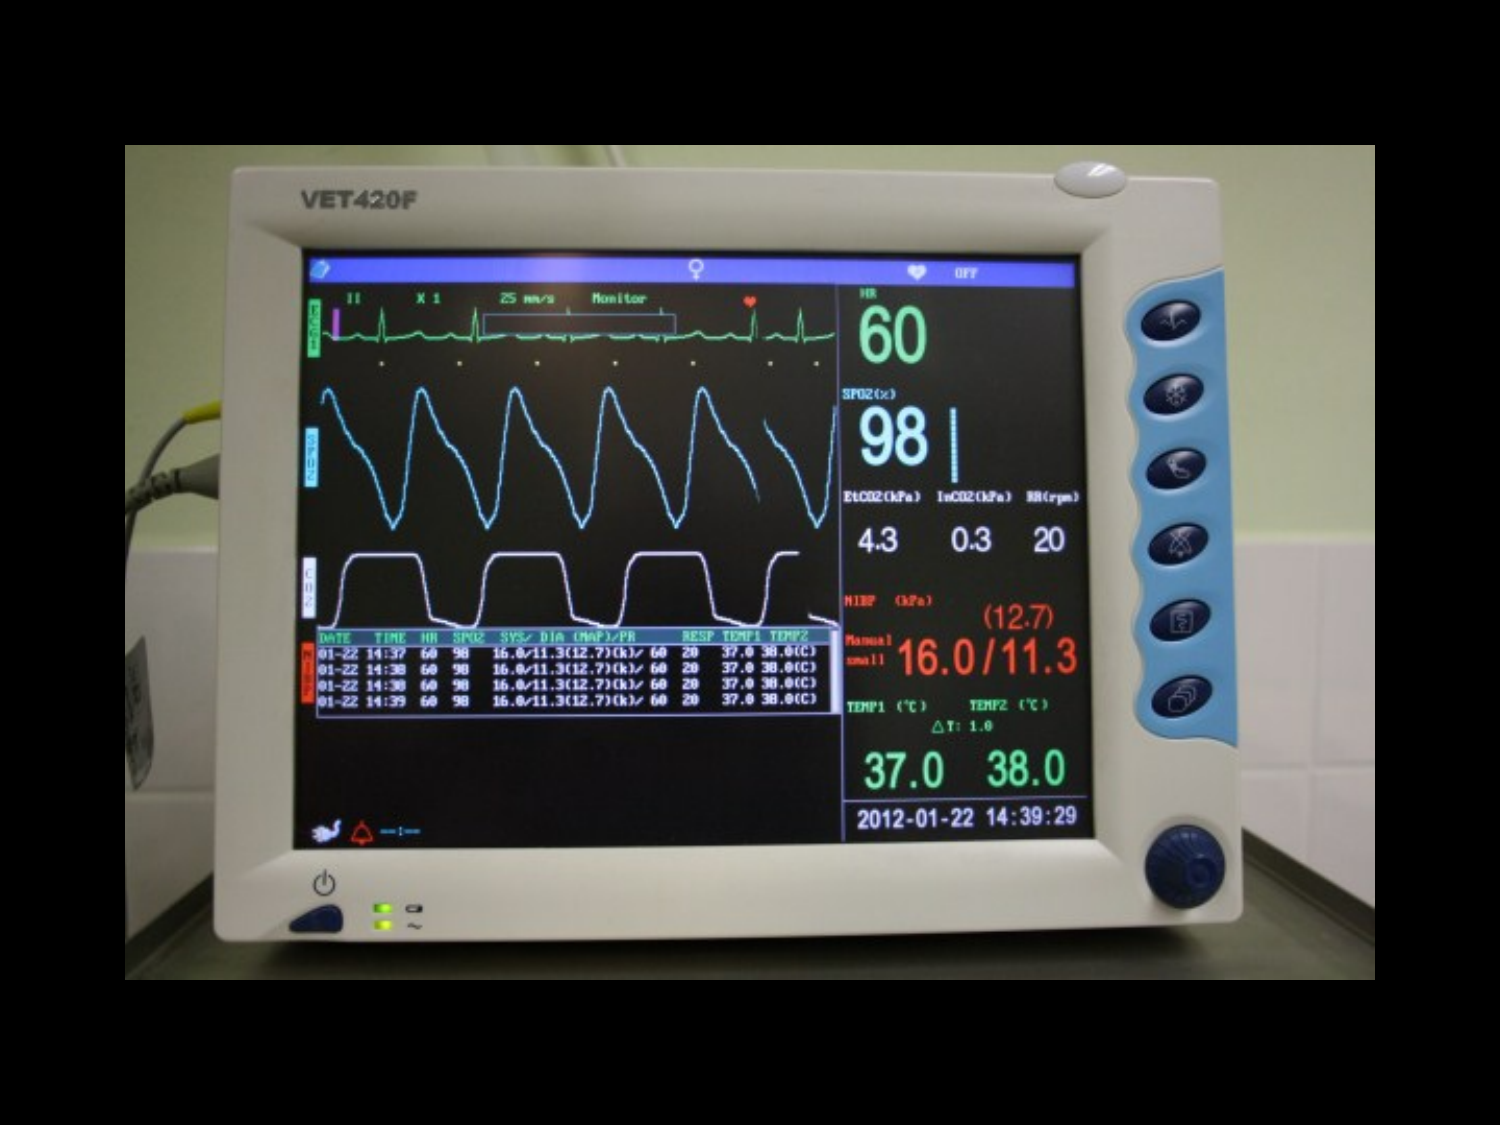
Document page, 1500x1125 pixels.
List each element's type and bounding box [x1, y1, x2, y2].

picture [124, 145, 1376, 980]
